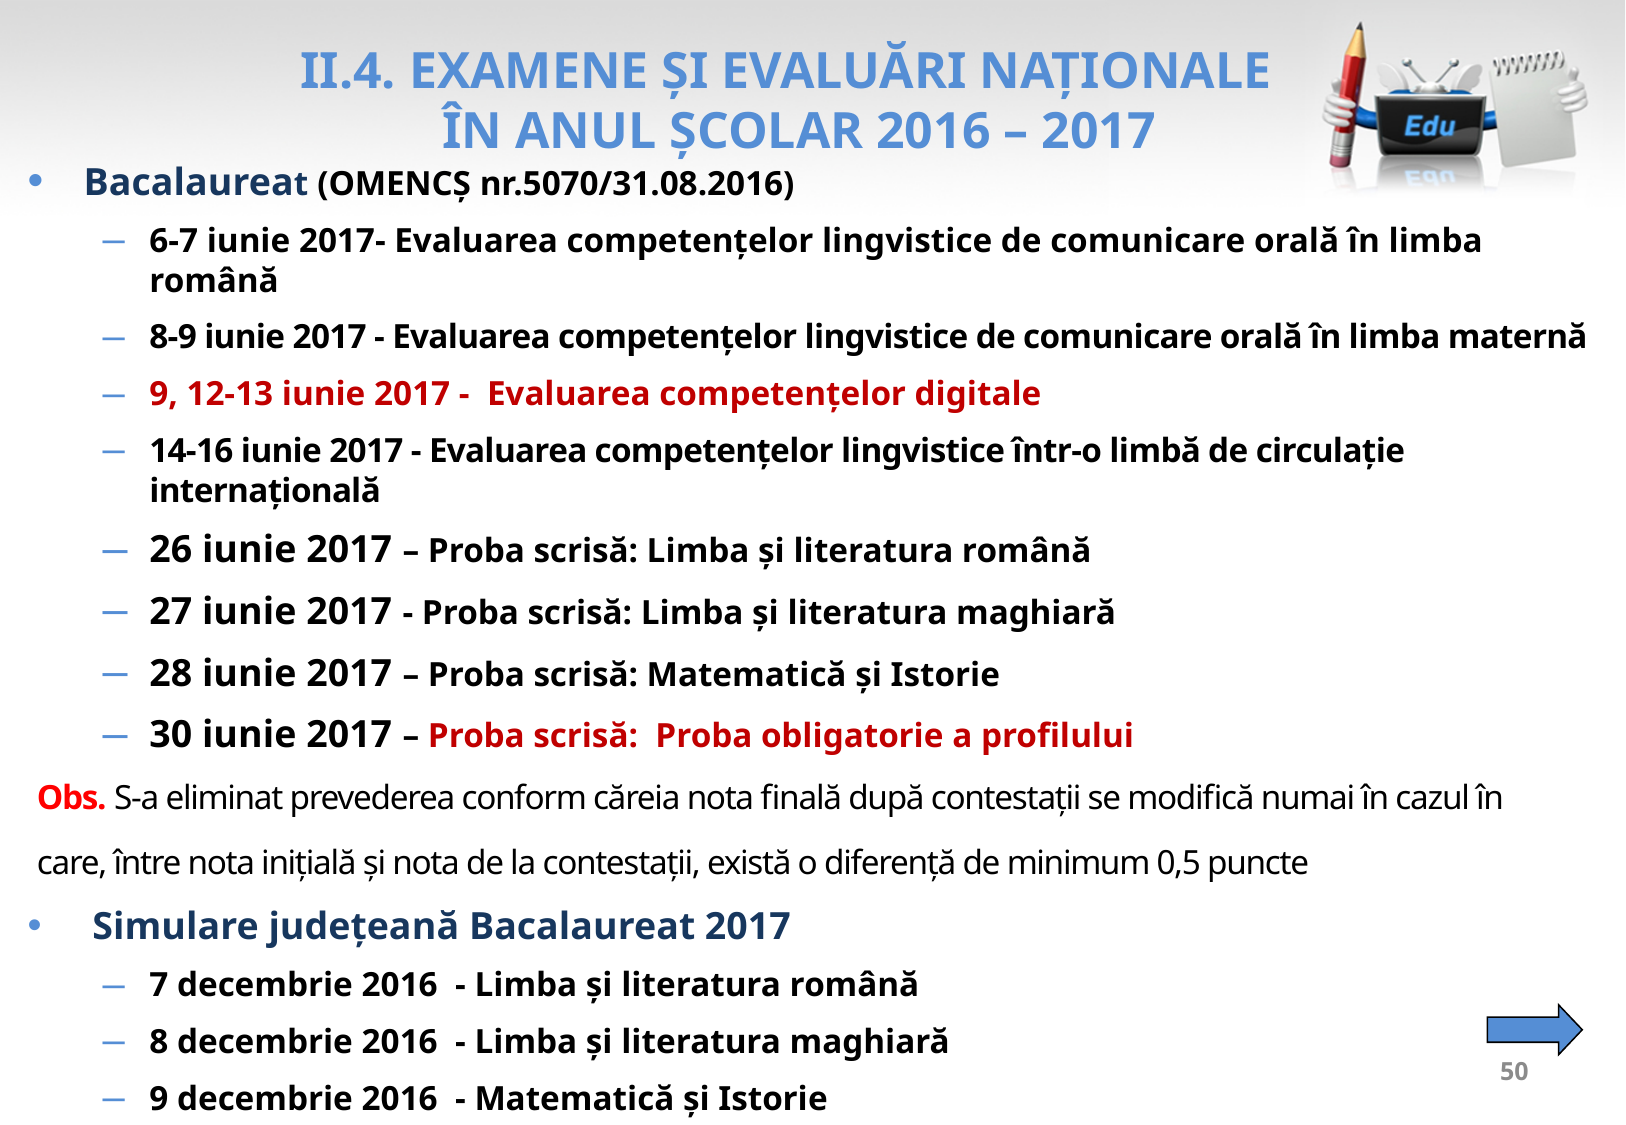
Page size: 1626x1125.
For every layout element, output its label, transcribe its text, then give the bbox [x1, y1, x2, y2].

picture [0, 0, 1626, 1125]
list Bacalaureat (OMENCȘ nr.5070/31.08.2016) 6-7 iunie 2017- Evaluarea competențelor lingvistice de comunicare orală în limba română 8-9 iunie 2017 - Evaluarea competențelor lingvistice de comunicare orală în limba maternă 9, 12-13 iunie 2017 - Evaluarea competențelor digitale 14-16 iunie 2017 - Evaluarea competențelor lingvistice într-o limbă de circulație internațională 26 iunie 2017 – Proba scrisă: Limba și literatura română 27 iunie 2017 - Proba scrisă: Limba și literatura maghiară 28 iunie 2017 – Proba scrisă: Matematică și Istorie 30 iunie 2017 – Proba scrisă: Proba obligatorie a profilului Obs. S-a eliminat prevederea conform căreia nota finală după contestații se modifică numai în cazul în care, între nota inițială și nota de la contestații, există o diferență de minimum 0,5 puncte Simulare județeană Bacalaureat 2017 7 decembrie 2016 - Limba și literatura română 8 decembrie 2016 - Limba și literatura maghiară 9 decembrie 2016 - Matematică și Istorie [12, 149, 1613, 1050]
text_box [1487, 1004, 1583, 1055]
title II.4. EXAMENE ŞI EVALUĂRI NAŢIONALE ÎN ANUL ŞCOLAR 2016 – 2017 [92, 37, 1506, 149]
slide_number 50 [1164, 1042, 1544, 1103]
